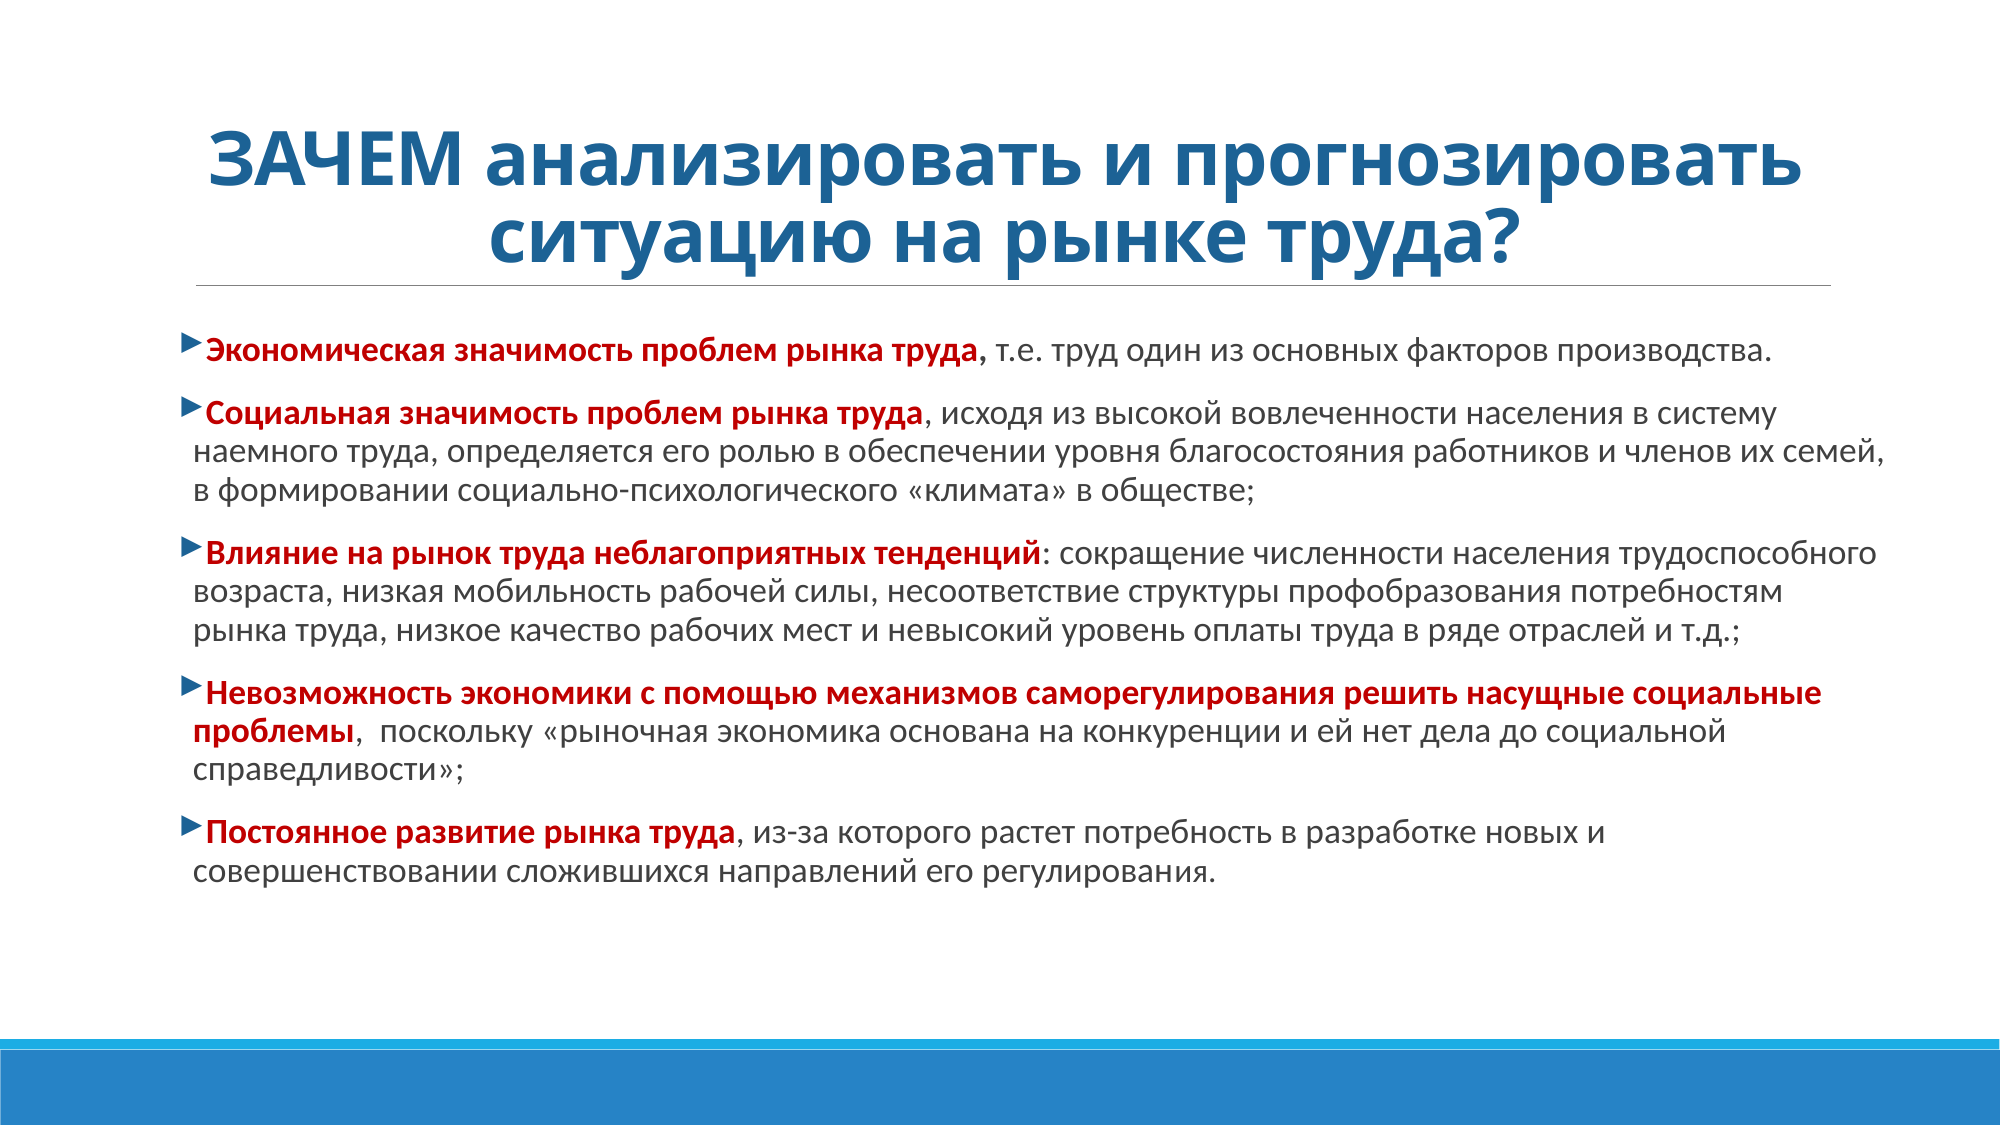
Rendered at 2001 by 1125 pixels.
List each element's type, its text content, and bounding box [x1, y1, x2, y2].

list Экономическая значимость проблем рынка труда, т.е. труд один из основных факторов производства. Социальная значимость проблем рынка труда, исходя из высокой вовлеченности населения в систему наемного труда, определяется его ролью в обеспечении уровня благосостояния работников и членов их семей, в формировании социально-психологического «климата» в обществе; Влияние на рынок труда неблагоприятных тенденций: сокращение численности населения трудоспособного возраста, низкая мобильность рабочей силы, несоответствие структуры профобразования потребностям рынка труда, низкое качество рабочих мест и невысокий уровень оплаты труда в ряде отраслей и т.д.; Невозможность экономики с помощью механизмов саморегулирования решить насущные социальные проблемы, поскольку «рыночная экономика основана на конкуренции и ей нет дела до социальной справедливости»; Постоянное развитие рынка труда, из-за которого растет потребность в разработке новых и совершенствовании сложившихся направлений его регулирования. [177, 303, 1887, 1125]
title ЗАЧЕМ анализировать и прогнозировать ситуацию на рынке труда? [180, 47, 1830, 285]
